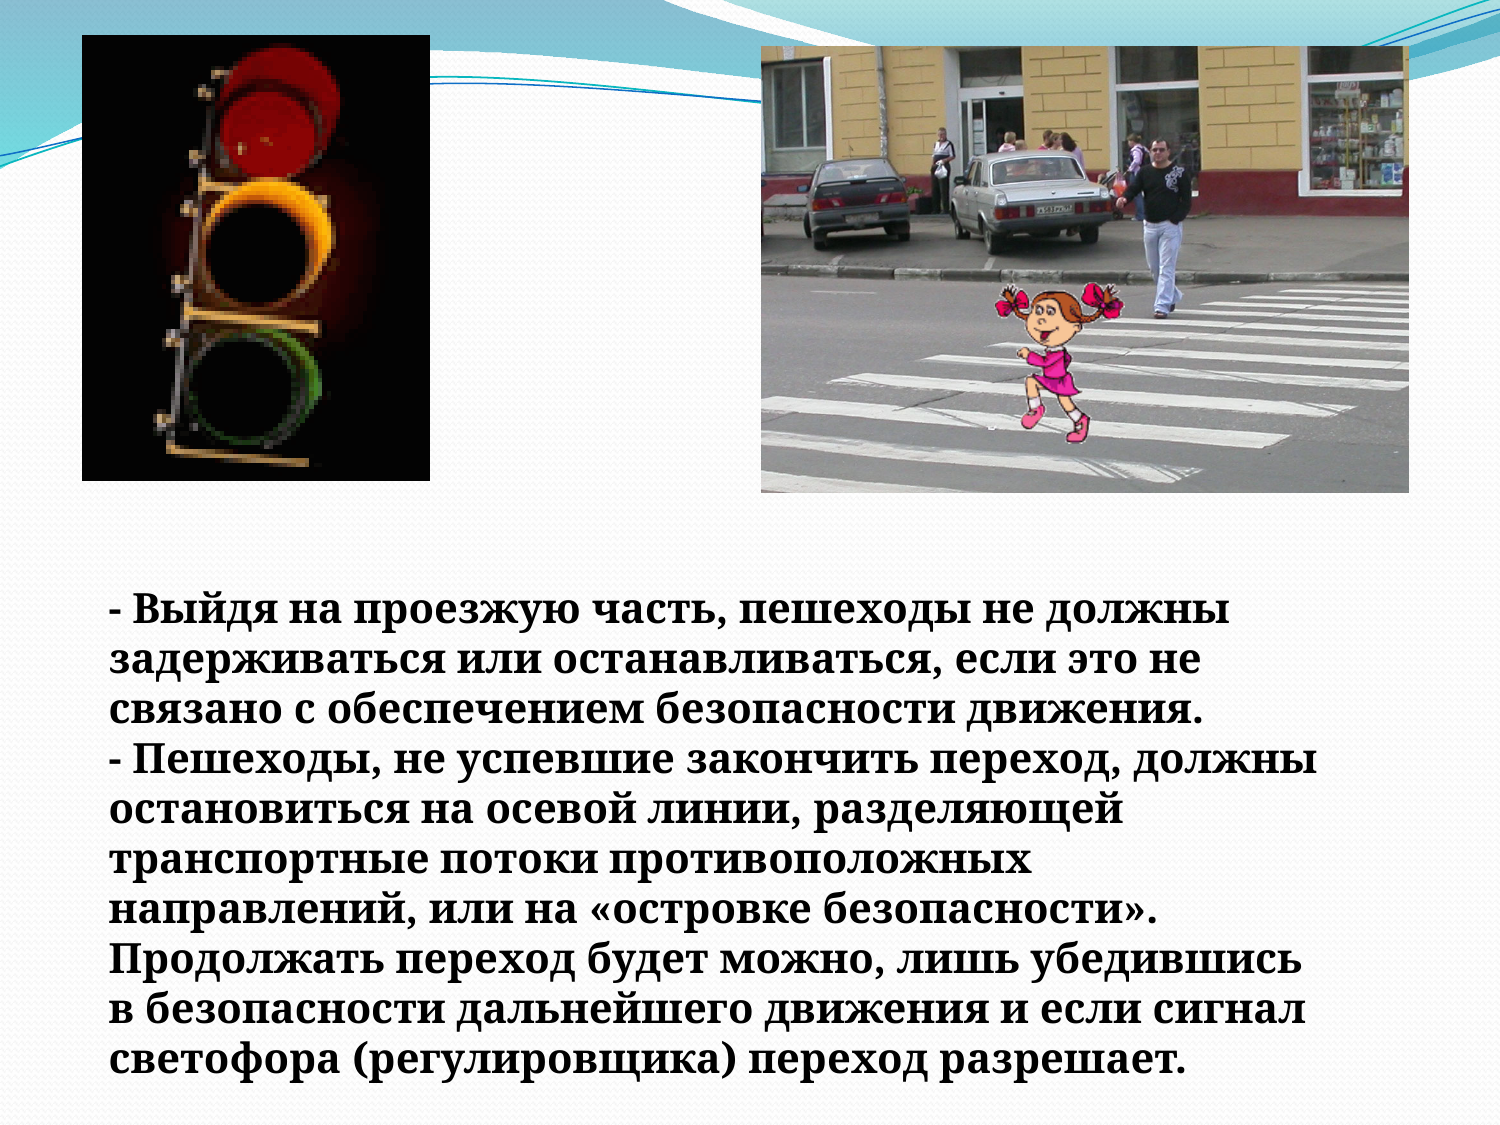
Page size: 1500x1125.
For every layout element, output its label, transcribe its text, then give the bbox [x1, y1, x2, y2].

picture [81, 34, 430, 481]
text_box - Выйдя на проезжую часть, пешеходы не должны задерживаться или останавливаться, если это не связано с обеспечением безопасности движения. - Пешеходы, не успевшие закончить переход, должны остановиться на осевой линии, разделяющей транспортные потоки противоположных направлений, или на «островке безопасности». Продолжать переход будет можно, лишь убедившись в безопасности дальнейшего движения и если сигнал светофора (регулировщика) переход разрешает. [93, 574, 1336, 1125]
picture [761, 46, 1409, 493]
